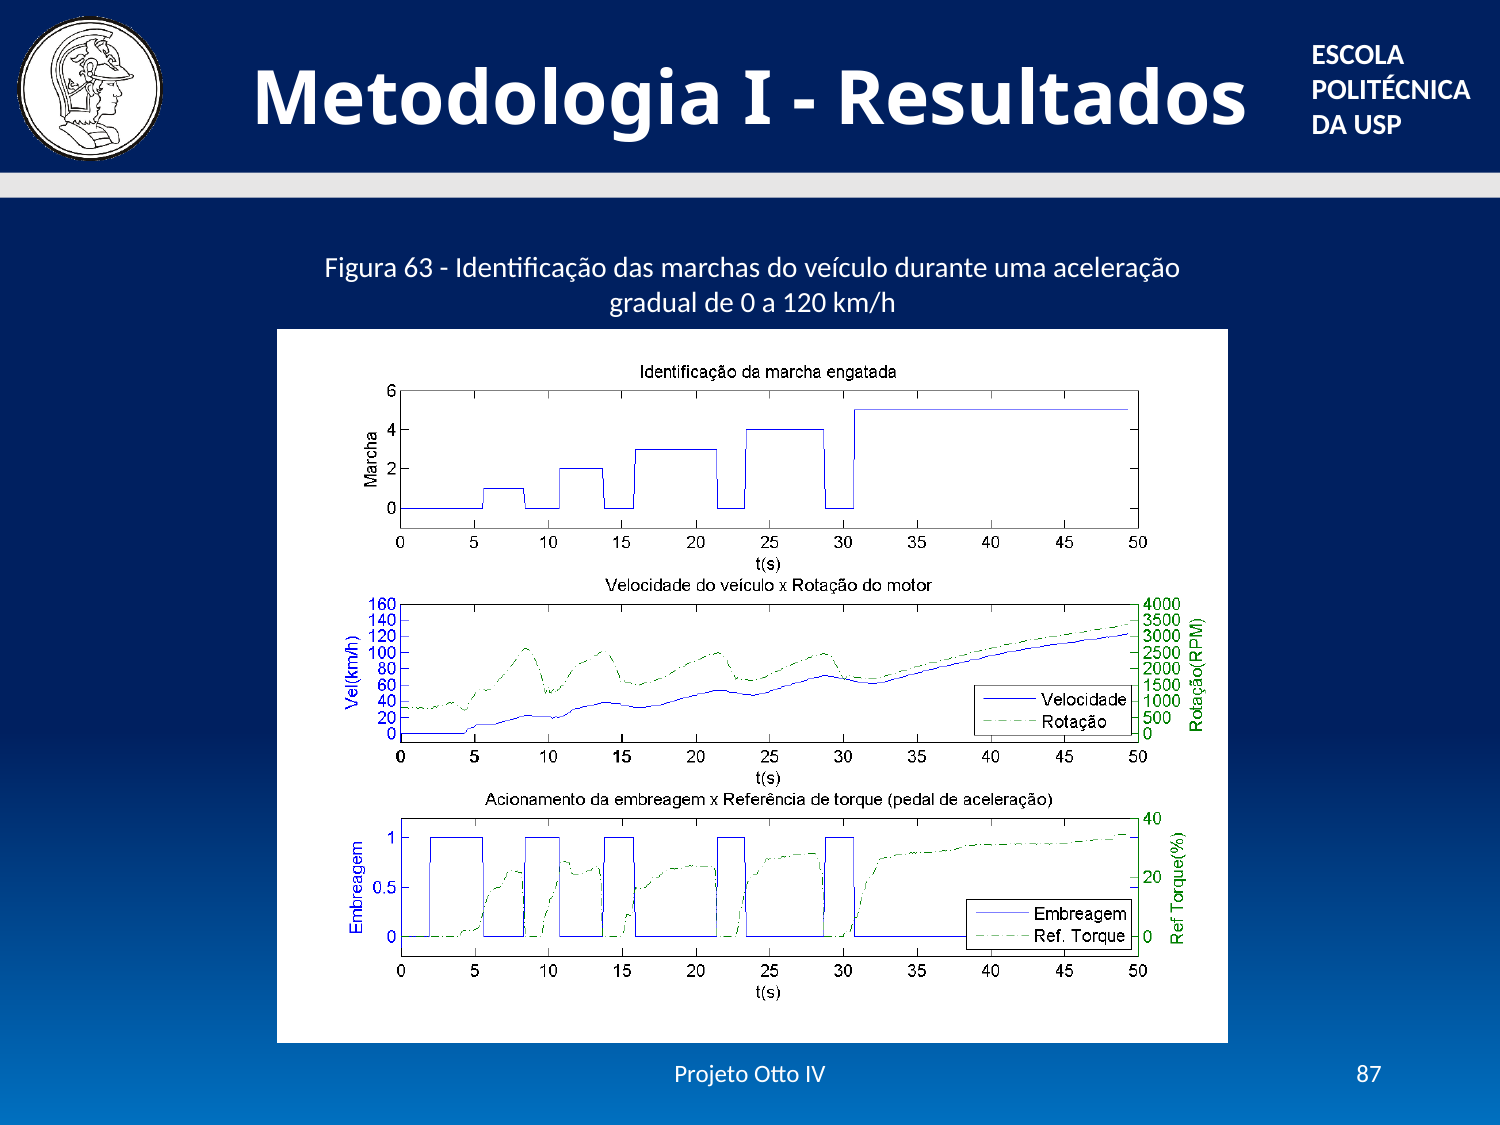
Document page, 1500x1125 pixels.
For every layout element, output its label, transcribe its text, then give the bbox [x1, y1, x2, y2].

footer Projeto Otto IV [496, 1043, 1004, 1103]
picture [277, 329, 1228, 1043]
picture [17, 16, 163, 161]
slide_number 87 [1059, 1042, 1397, 1103]
title Metodologia I - Resultados [103, 27, 1397, 173]
text_box Figura 63 - Identificação das marchas do veículo durante uma aceleração gradual de 0 a 120 km/h [277, 240, 1228, 326]
